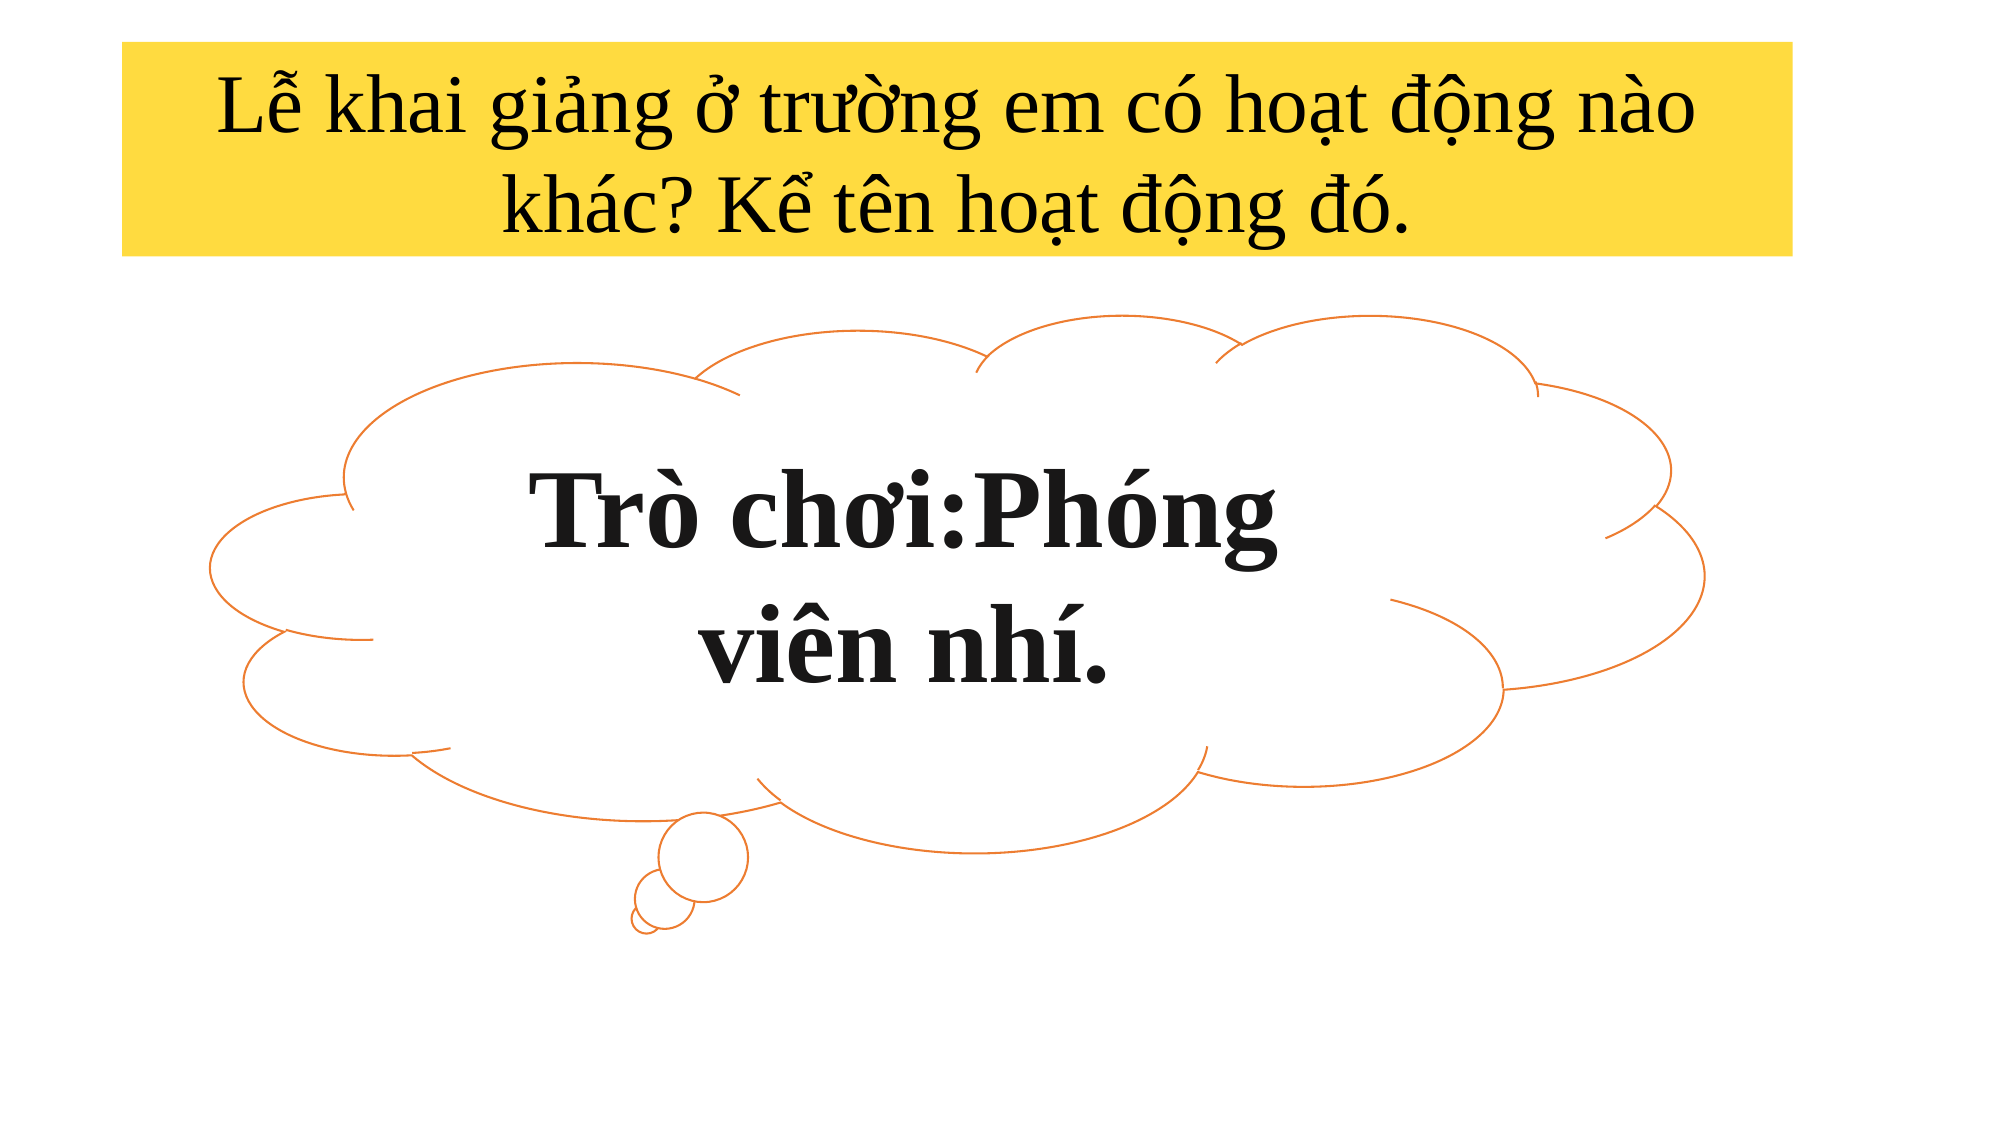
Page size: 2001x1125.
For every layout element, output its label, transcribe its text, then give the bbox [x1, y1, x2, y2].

text_box Trò chơi:Phóng viên nhí. [208, 314, 1706, 935]
text_box Lễ khai giảng ở trường em có hoạt động nào khác? Kể tên hoạt động đó. [122, 41, 1793, 257]
